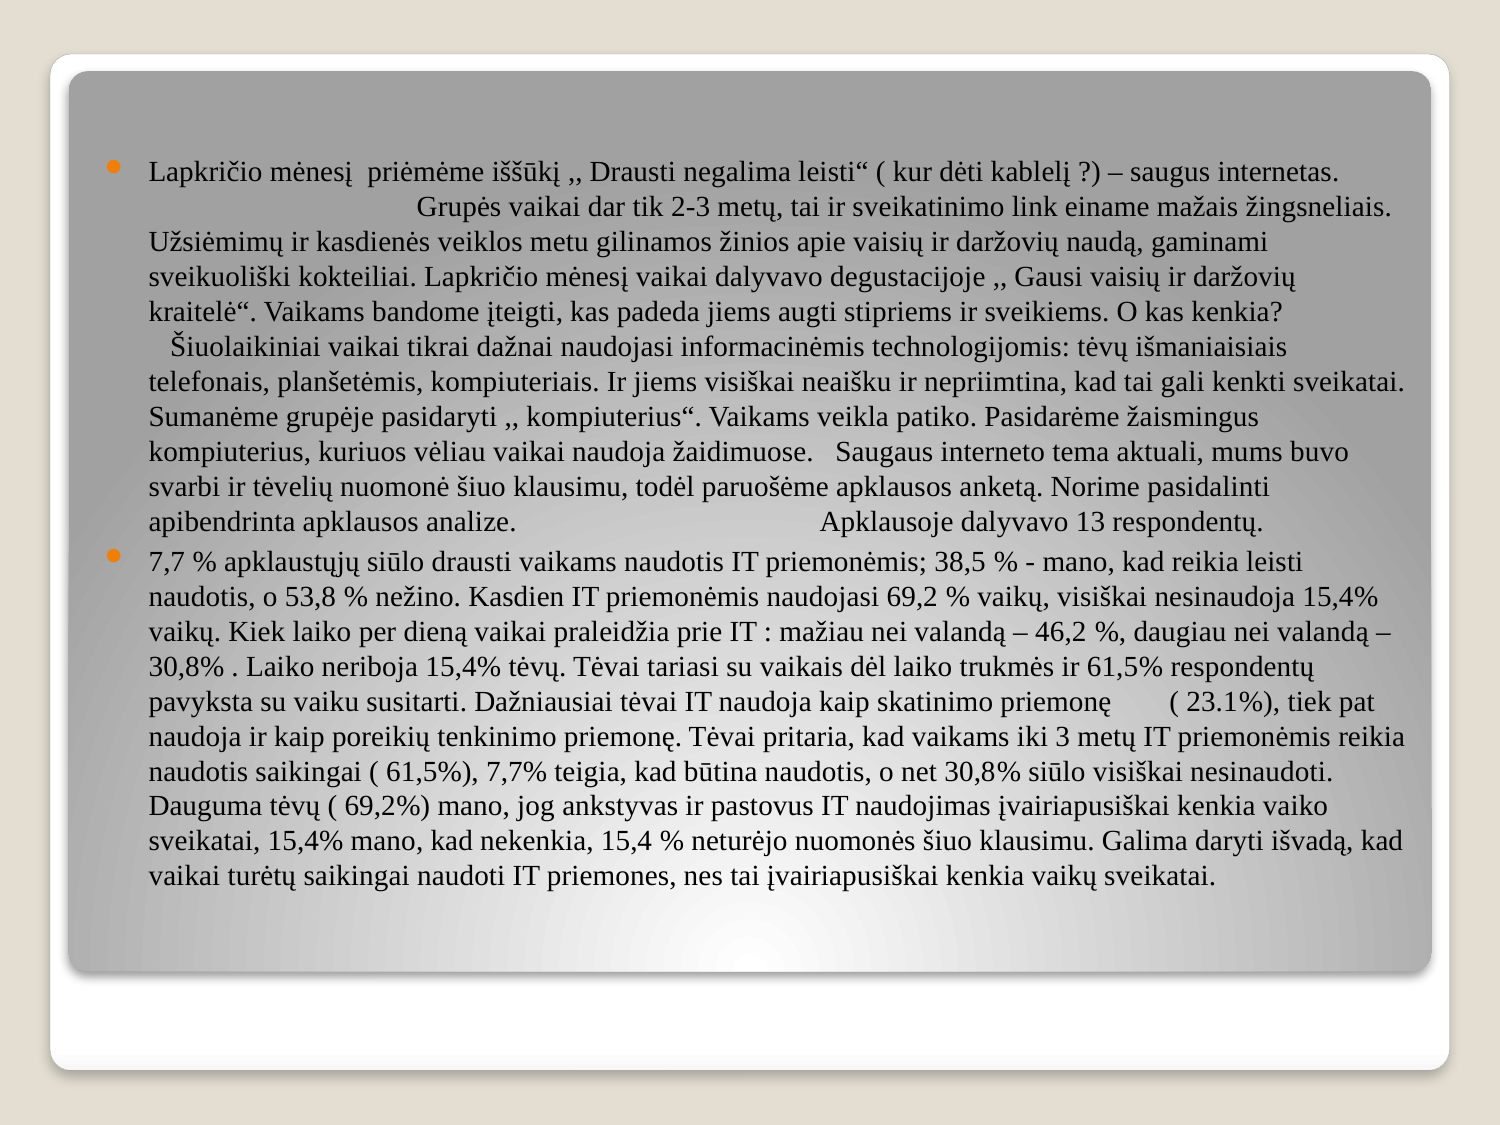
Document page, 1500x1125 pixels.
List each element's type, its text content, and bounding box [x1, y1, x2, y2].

list Lapkričio mėnesį priėmėme iššūkį ,, Drausti negalima leisti“ ( kur dėti kablelį ?) – saugus internetas. Grupės vaikai dar tik 2-3 metų, tai ir sveikatinimo link einame mažais žingsneliais. Užsiėmimų ir kasdienės veiklos metu gilinamos žinios apie vaisių ir daržovių naudą, gaminami sveikuoliški kokteiliai. Lapkričio mėnesį vaikai dalyvavo degustacijoje ,, Gausi vaisių ir daržovių kraitelė“. Vaikams bandome įteigti, kas padeda jiems augti stipriems ir sveikiems. O kas kenkia? Šiuolaikiniai vaikai tikrai dažnai naudojasi informacinėmis technologijomis: tėvų išmaniaisiais telefonais, planšetėmis, kompiuteriais. Ir jiems visiškai neaišku ir nepriimtina, kad tai gali kenkti sveikatai. Sumanėme grupėje pasidaryti ,, kompiuterius“. Vaikams veikla patiko. Pasidarėme žaismingus kompiuterius, kuriuos vėliau vaikai naudoja žaidimuose. Saugaus interneto tema aktuali, mums buvo svarbi ir tėvelių nuomonė šiuo klausimu, todėl paruošėme apklausos anketą. Norime pasidalinti apibendrinta apklausos analize. Apklausoje dalyvavo 13 respondentų. 7,7 % apklaustųjų siūlo drausti vaikams naudotis IT priemonėmis; 38,5 % - mano, kad reikia leisti naudotis, o 53,8 % nežino. Kasdien IT priemonėmis naudojasi 69,2 % vaikų, visiškai nesinaudoja 15,4% vaikų. Kiek laiko per dieną vaikai praleidžia prie IT : mažiau nei valandą – 46,2 %, daugiau nei valandą – 30,8% . Laiko neriboja 15,4% tėvų. Tėvai tariasi su vaikais dėl laiko trukmės ir 61,5% respondentų pavyksta su vaiku susitarti. Dažniausiai tėvai IT naudoja kaip skatinimo priemonę ( 23.1%), tiek pat naudoja ir kaip poreikių tenkinimo priemonę. Tėvai pritaria, kad vaikams iki 3 metų IT priemonėmis reikia naudotis saikingai ( 61,5%), 7,7% teigia, kad būtina naudotis, o net 30,8% siūlo visiškai nesinaudoti. Dauguma tėvų ( 69,2%) mano, jog ankstyvas ir pastovus IT naudojimas įvairiapusiškai kenkia vaiko sveikatai, 15,4% mano, kad nekenkia, 15,4 % neturėjo nuomonės šiuo klausimu. Galima daryti išvadą, kad vaikai turėtų saikingai naudoti IT priemones, nes tai įvairiapusiškai kenkia vaikų sveikatai. [75, 137, 1425, 1005]
